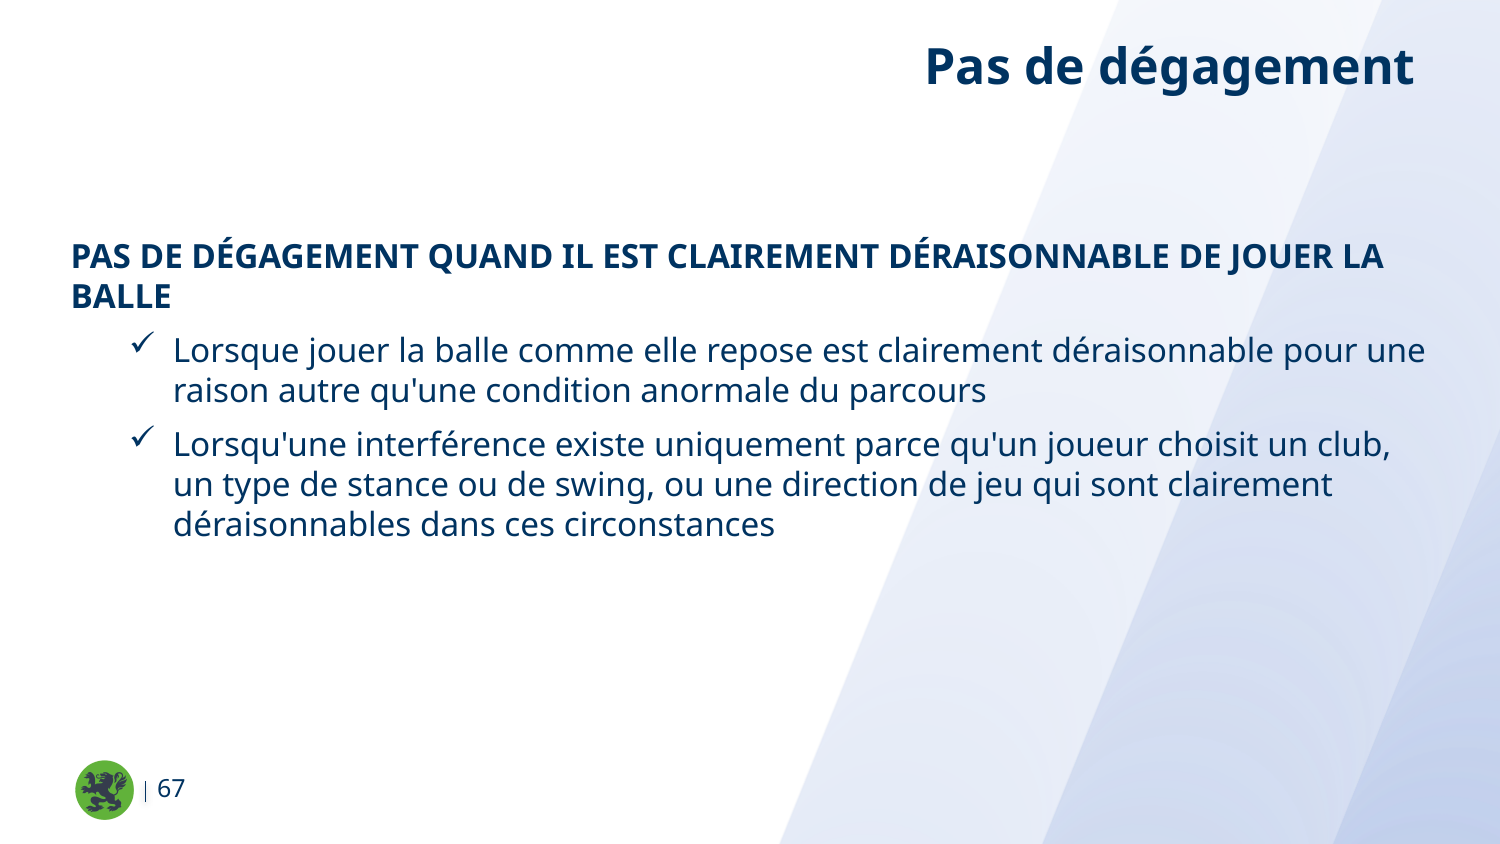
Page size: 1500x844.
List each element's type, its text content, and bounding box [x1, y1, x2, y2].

list Pas de dégagement quand il est clairement déraisonnable de jouer la balle Lorsque jouer la balle comme elle repose est clairement déraisonnable pour une raison autre qu'une condition anormale du parcours Lorsqu'une interférence existe uniquement parce qu'un joueur choisit un club, un type de stance ou de swing, ou une direction de jeu qui sont clairement déraisonnables dans ces circonstances [70, 126, 1429, 718]
slide_number 67 [157, 774, 508, 806]
picture [0, 0, 1500, 844]
list Pas de dégagement [70, 34, 1429, 95]
